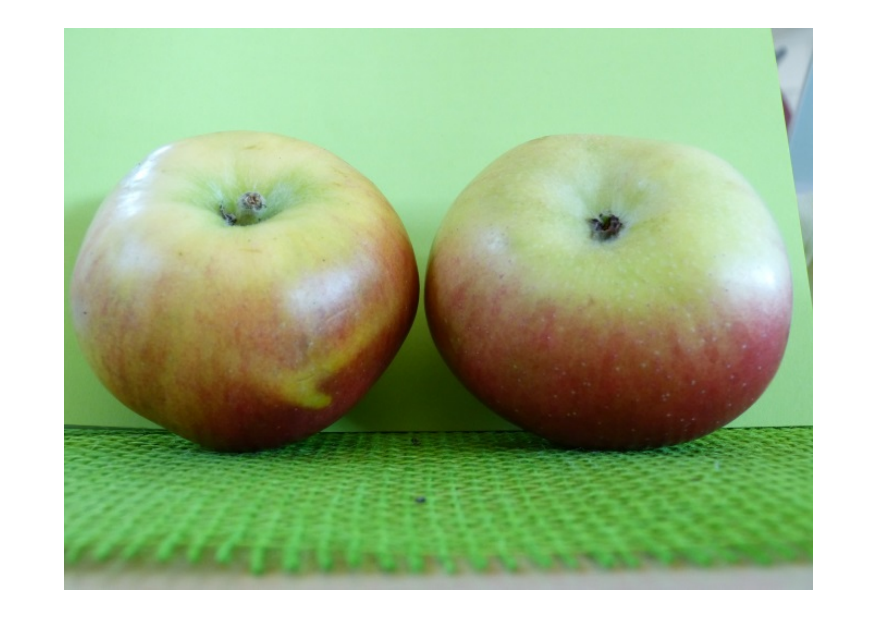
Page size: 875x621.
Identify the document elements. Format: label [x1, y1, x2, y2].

picture [64, 28, 814, 590]
